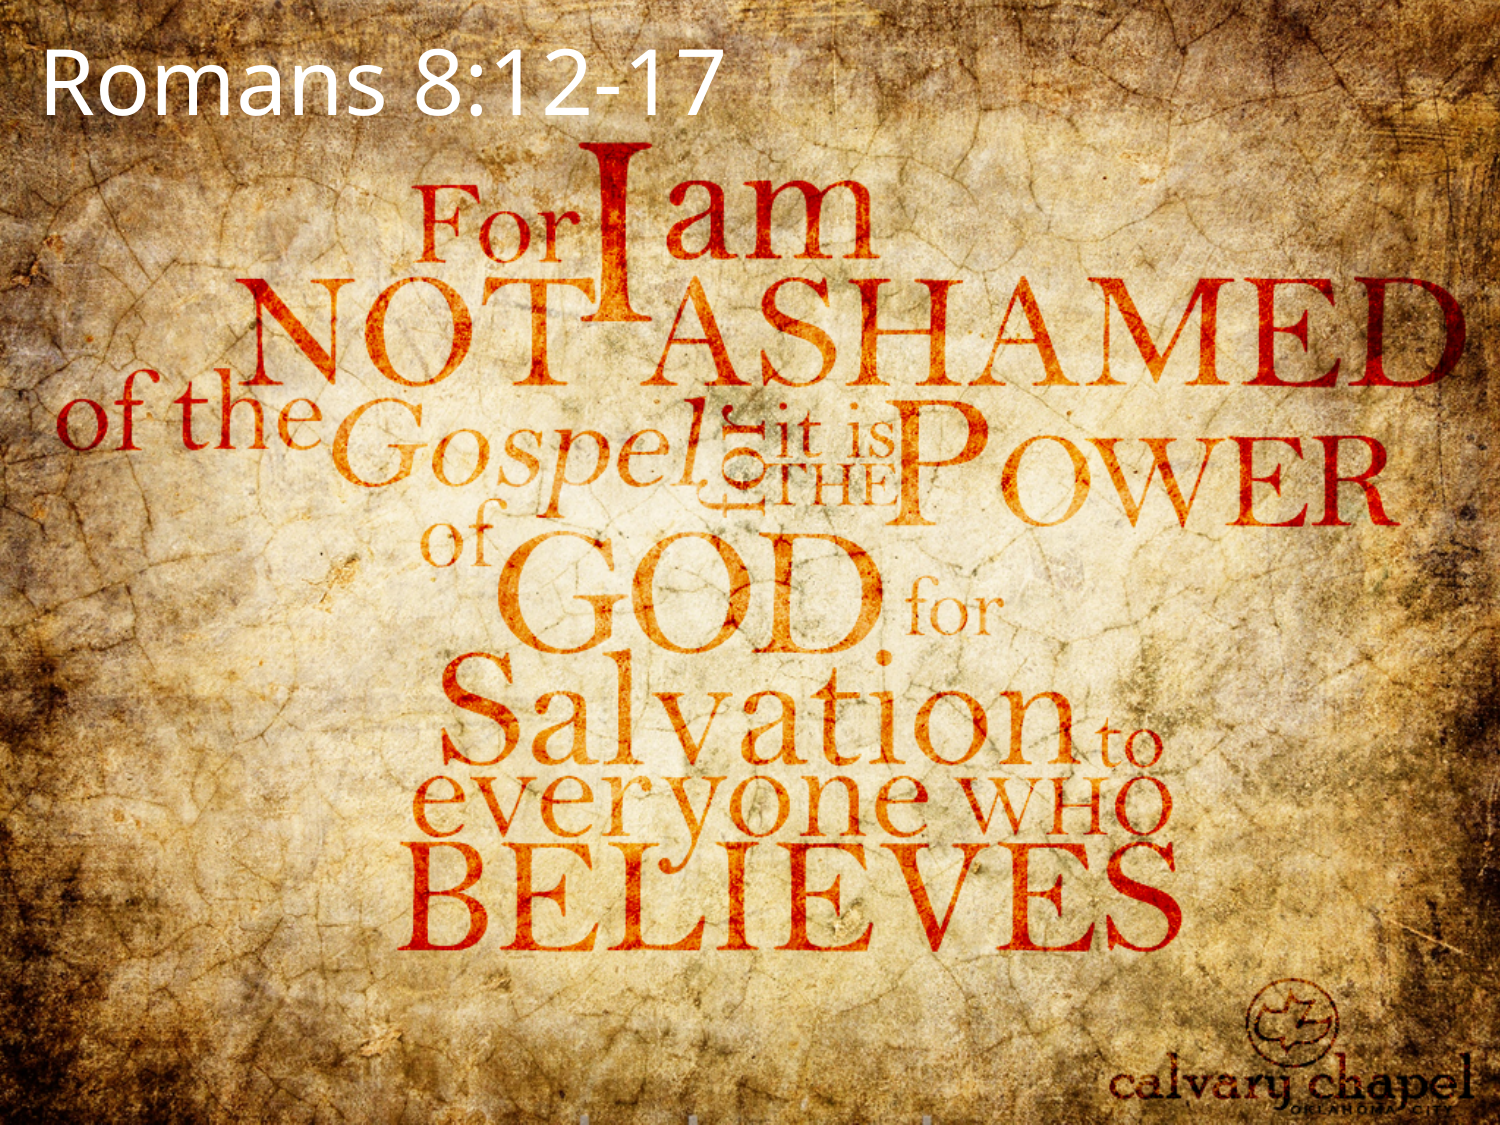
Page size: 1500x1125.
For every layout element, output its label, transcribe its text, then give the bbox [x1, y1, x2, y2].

picture [0, 0, 1500, 1125]
text_box Romans 8:12-17 [58, 4, 1055, 156]
